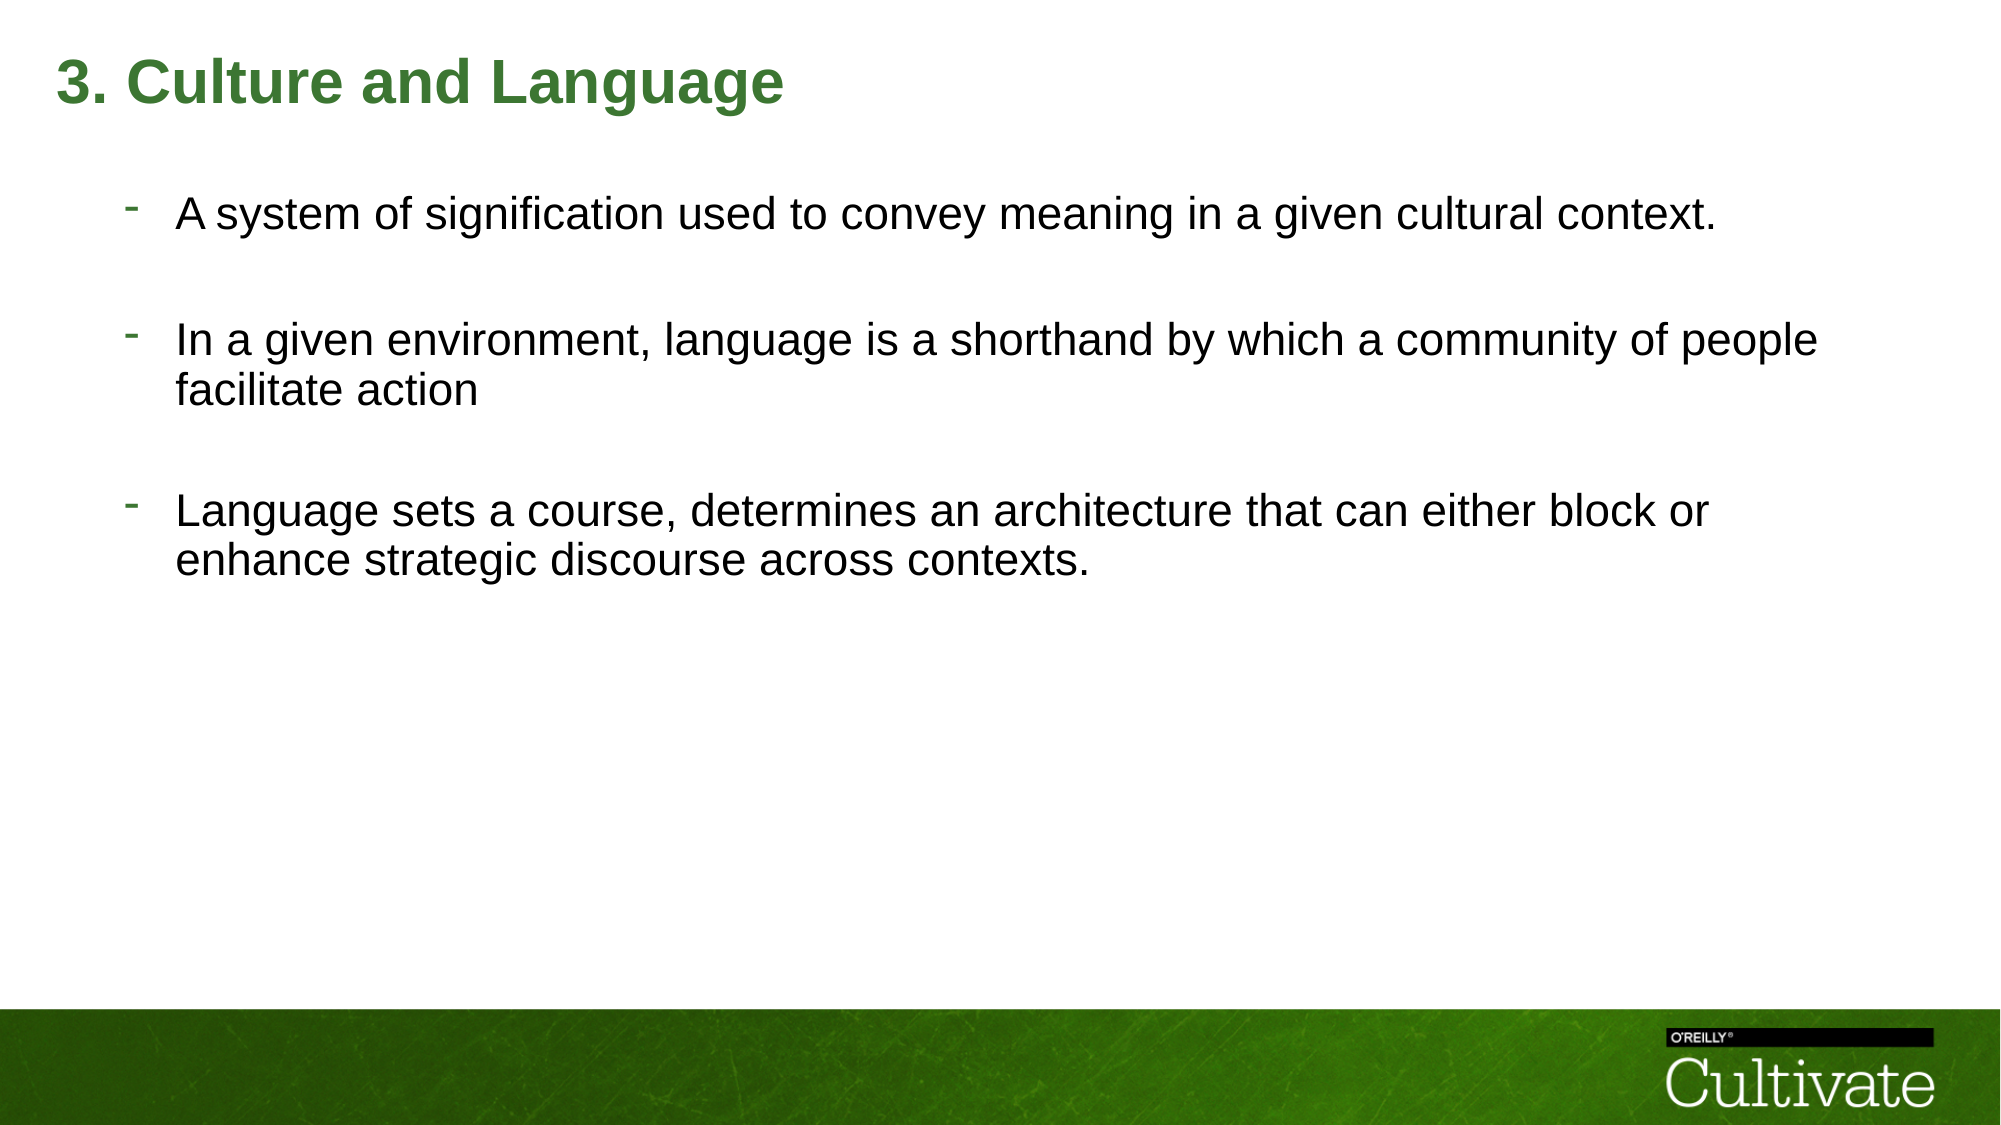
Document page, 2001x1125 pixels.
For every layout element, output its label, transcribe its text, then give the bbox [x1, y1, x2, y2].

list A system of signification used to convey meaning in a given cultural context. In a given environment, language is a shorthand by which a community of people facilitate action Language sets a course, determines an architecture that can either block or enhance strategic discourse across contexts. [106, 181, 1907, 924]
picture [0, 0, 2001, 1125]
title 3. Culture and Language [50, 19, 1949, 138]
